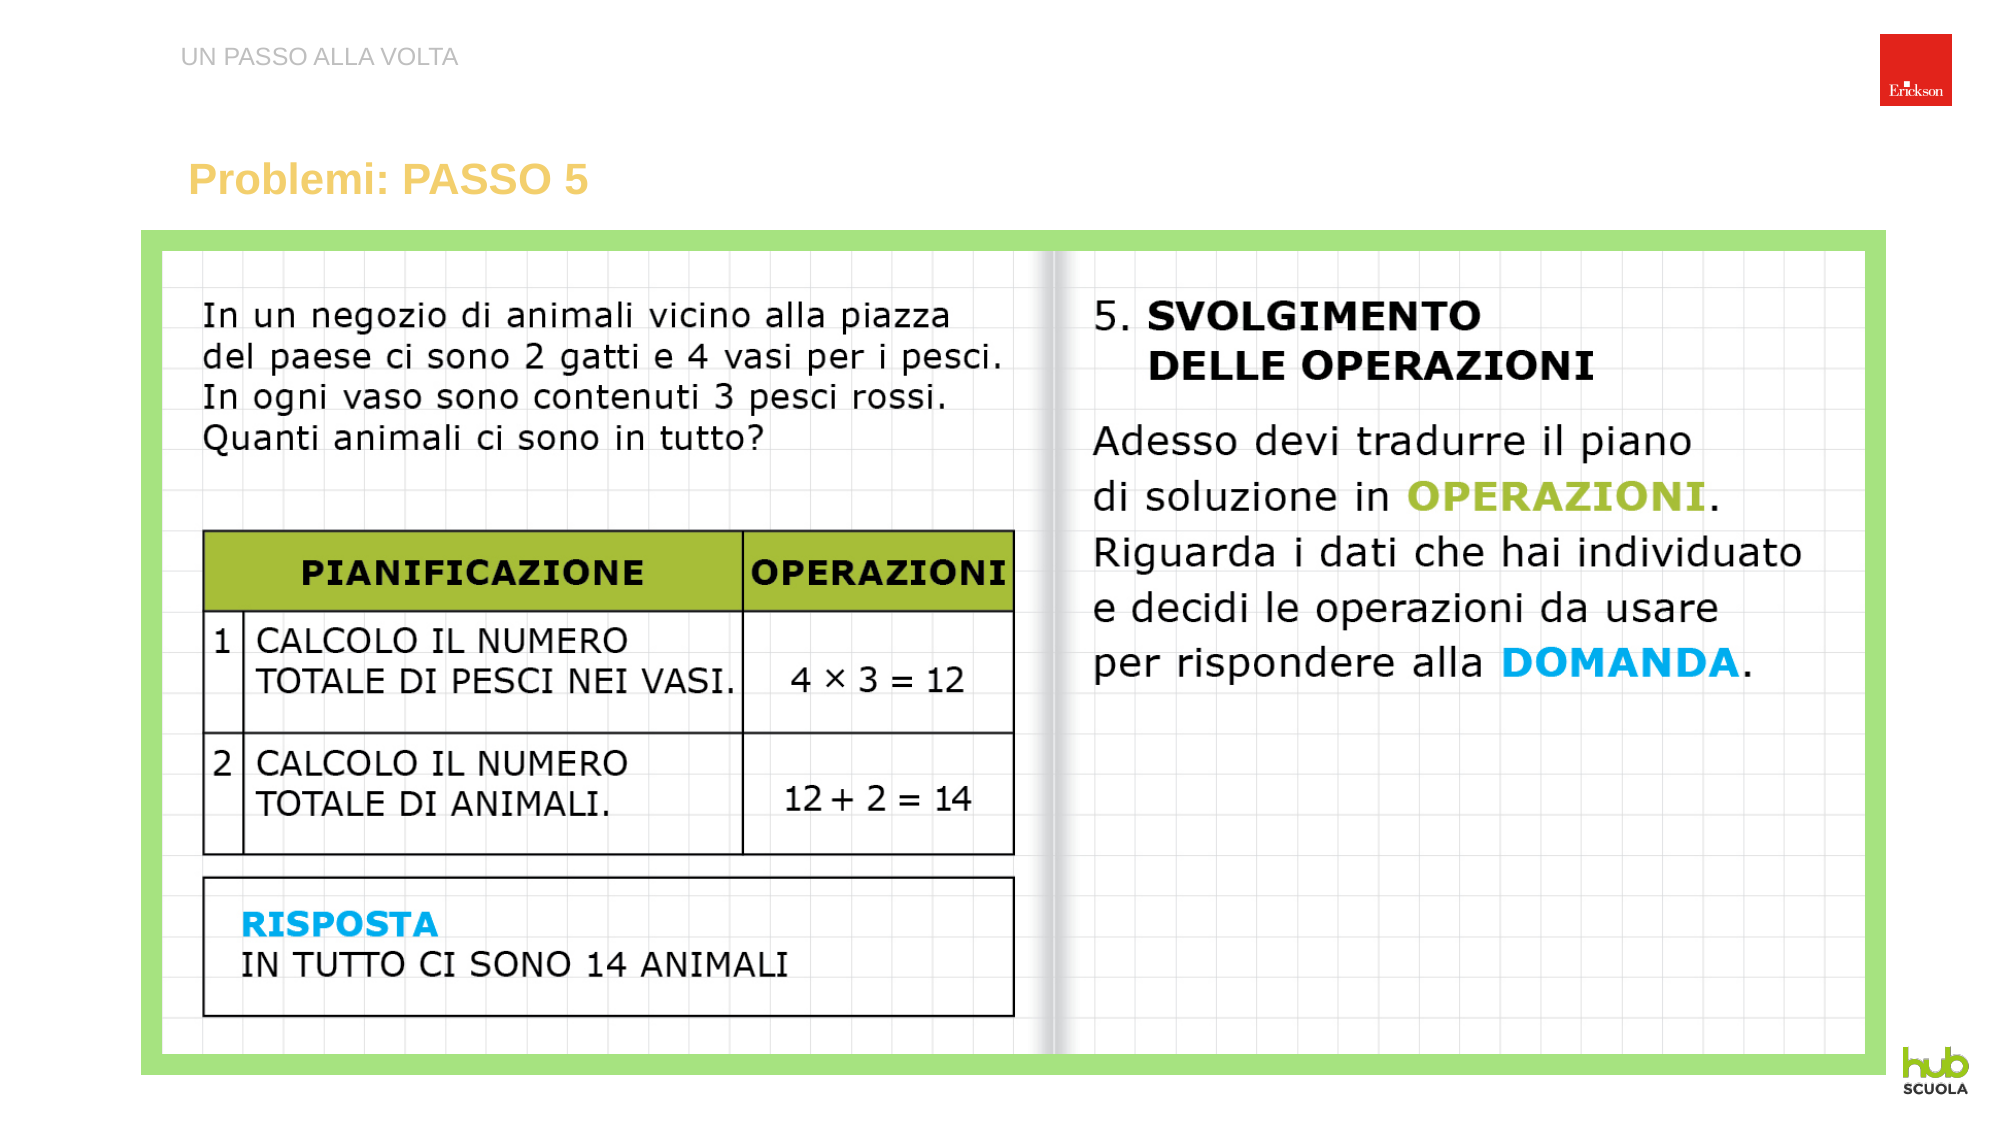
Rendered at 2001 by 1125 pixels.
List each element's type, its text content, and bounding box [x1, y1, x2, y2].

picture [1879, 34, 1952, 106]
picture [161, 250, 1866, 1055]
text_box Problemi: PASSO 5 [173, 148, 1827, 212]
text_box UN PASSO ALLA VOLTA [173, 32, 849, 78]
picture [1903, 1046, 1969, 1095]
